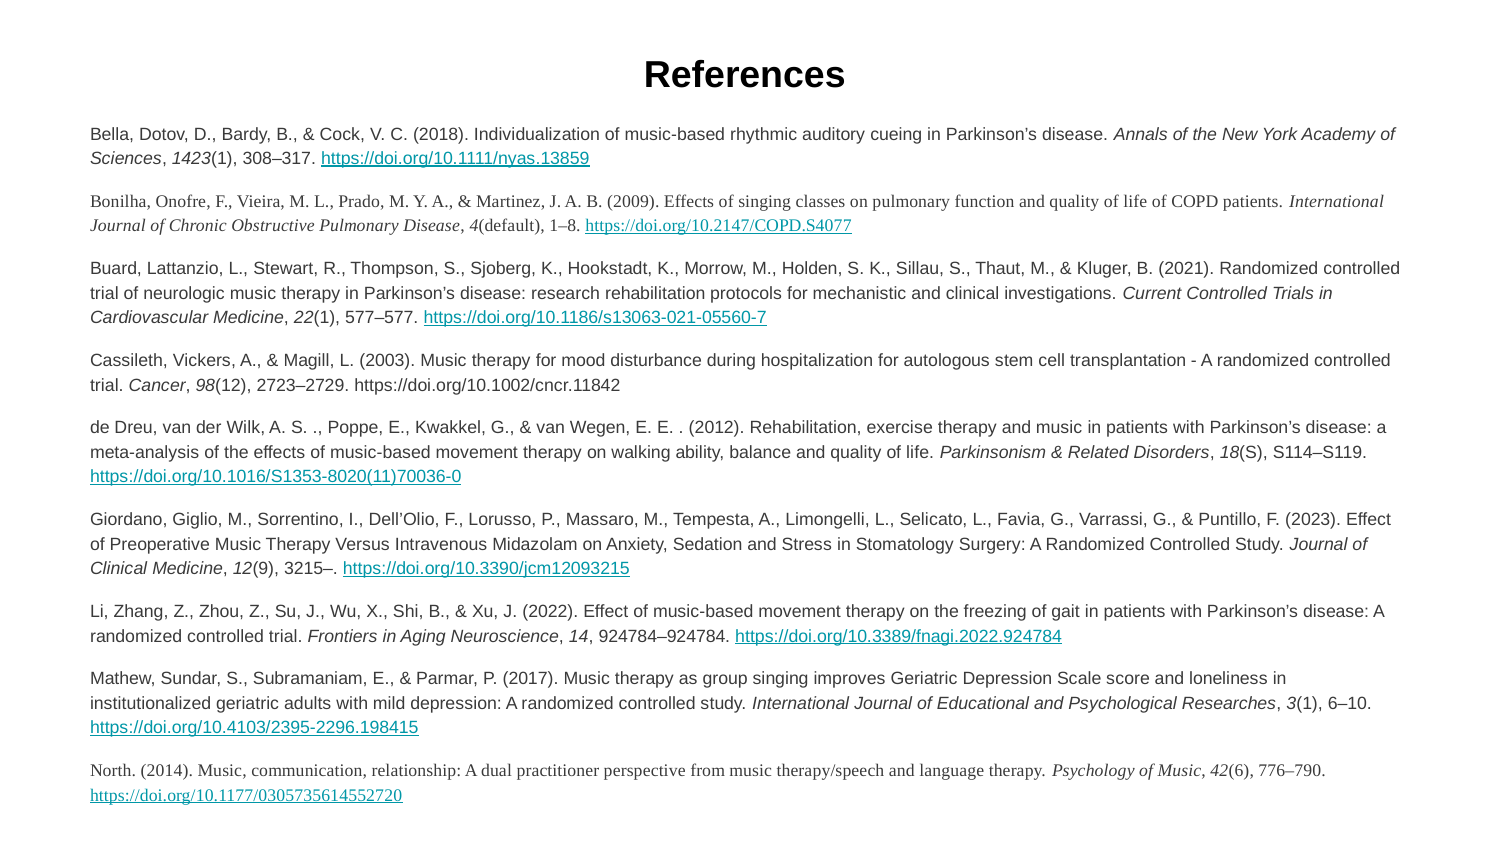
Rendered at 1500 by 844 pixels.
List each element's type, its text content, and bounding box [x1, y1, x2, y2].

title References [75, 33, 1425, 111]
list Bella, Dotov, D., Bardy, B., & Cock, V. C. (2018). Individualization of music‐based rhythmic auditory cueing in Parkinson’s disease. Annals of the New York Academy of Sciences, 1423(1), 308–317. https://doi.org/10.1111/nyas.13859 Bonilha, Onofre, F., Vieira, M. L., Prado, M. Y. A., & Martinez, J. A. B. (2009). Effects of singing classes on pulmonary function and quality of life of COPD patients. International Journal of Chronic Obstructive Pulmonary Disease, 4(default), 1–8. https://doi.org/10.2147/COPD.S4077 Buard, Lattanzio, L., Stewart, R., Thompson, S., Sjoberg, K., Hookstadt, K., Morrow, M., Holden, S. K., Sillau, S., Thaut, M., & Kluger, B. (2021). Randomized controlled trial of neurologic music therapy in Parkinson’s disease: research rehabilitation protocols for mechanistic and clinical investigations. Current Controlled Trials in Cardiovascular Medicine, 22(1), 577–577. https://doi.org/10.1186/s13063-021-05560-7 Cassileth, Vickers, A., & Magill, L. (2003). Music therapy for mood disturbance during hospitalization for autologous stem cell transplantation - A randomized controlled trial. Cancer, 98(12), 2723–2729. https://doi.org/10.1002/cncr.11842 de Dreu, van der Wilk, A. S. ., Poppe, E., Kwakkel, G., & van Wegen, E. E. . (2012). Rehabilitation, exercise therapy and music in patients with Parkinson’s disease: a meta-analysis of the effects of music-based movement therapy on walking ability, balance and quality of life. Parkinsonism & Related Disorders, 18(S), S114–S119. https://doi.org/10.1016/S1353-8020(11)70036-0 Giordano, Giglio, M., Sorrentino, I., Dell’Olio, F., Lorusso, P., Massaro, M., Tempesta, A., Limongelli, L., Selicato, L., Favia, G., Varrassi, G., & Puntillo, F. (2023). Effect of Preoperative Music Therapy Versus Intravenous Midazolam on Anxiety, Sedation and Stress in Stomatology Surgery: A Randomized Controlled Study. Journal of Clinical Medicine, 12(9), 3215–. https://doi.org/10.3390/jcm12093215 Li, Zhang, Z., Zhou, Z., Su, J., Wu, X., Shi, B., & Xu, J. (2022). Effect of music-based movement therapy on the freezing of gait in patients with Parkinson’s disease: A randomized controlled trial. Frontiers in Aging Neuroscience, 14, 924784–924784. https://doi.org/10.3389/fnagi.2022.924784 Mathew, Sundar, S., Subramaniam, E., & Parmar, P. (2017). Music therapy as group singing improves Geriatric Depression Scale score and loneliness in institutionalized geriatric adults with mild depression: A randomized controlled study. International Journal of Educational and Psychological Researches, 3(1), 6–10. https://doi.org/10.4103/2395-2296.198415 North. (2014). Music, communication, relationship: A dual practitioner perspective from music therapy/speech and language therapy. Psychology of Music, 42(6), 776–790. https://doi.org/10.1177/0305735614552720 [75, 111, 1425, 814]
